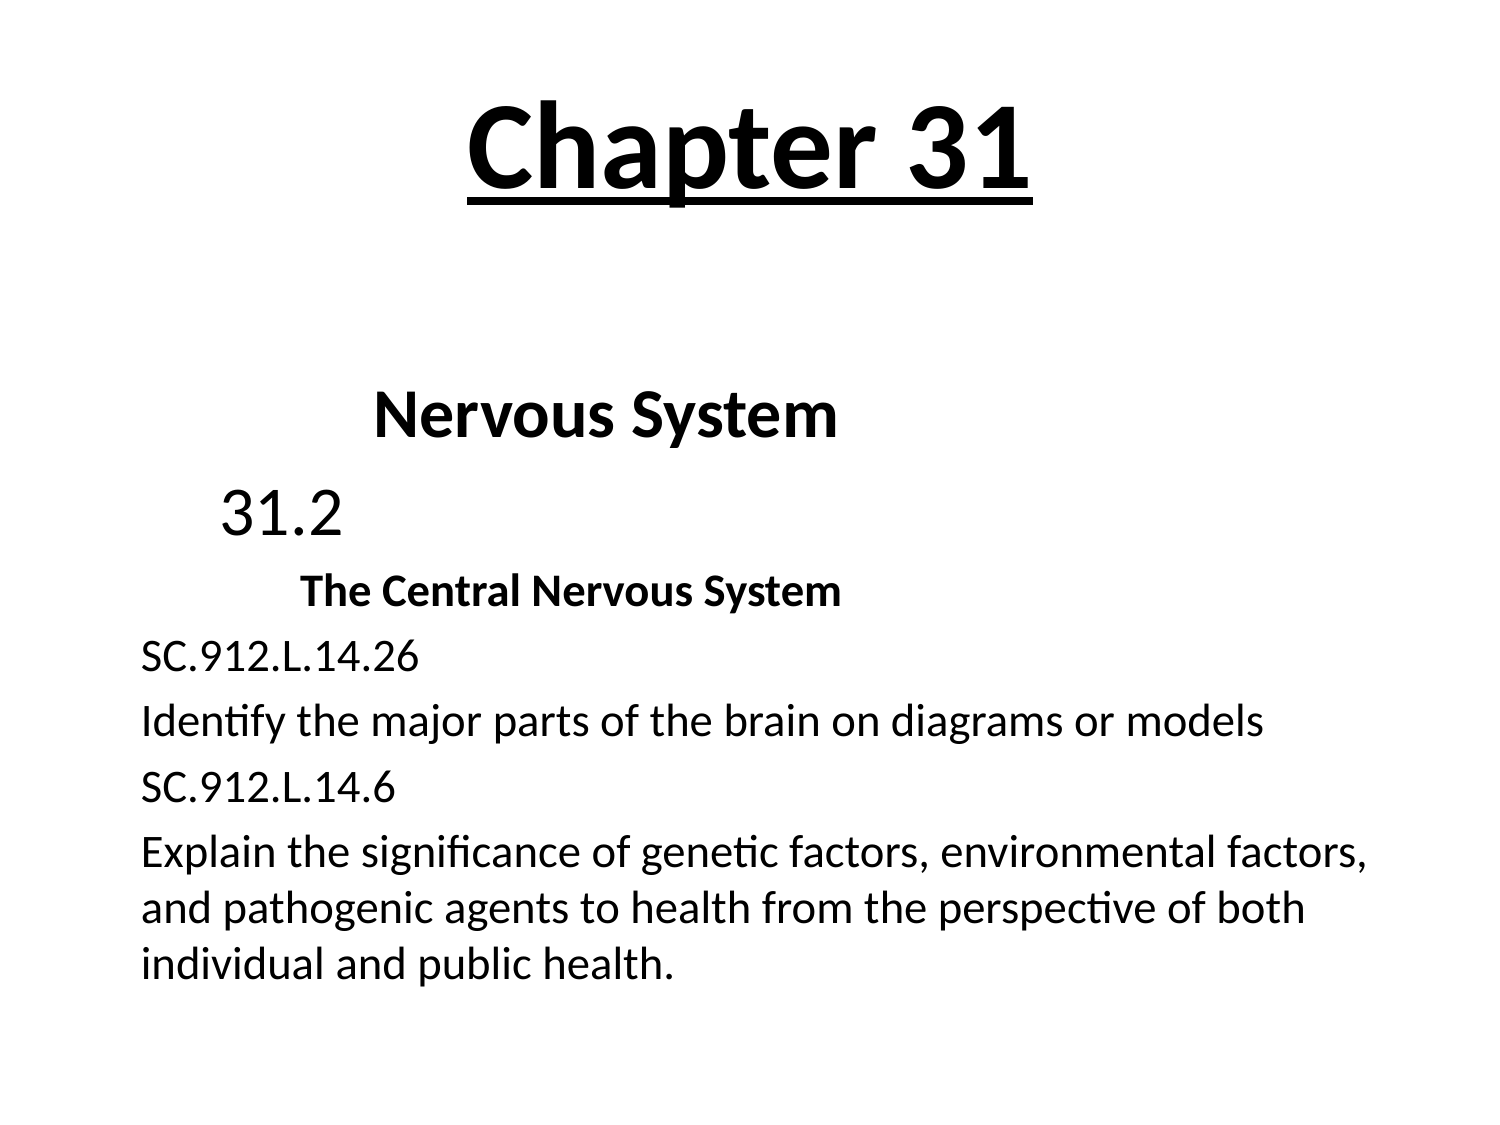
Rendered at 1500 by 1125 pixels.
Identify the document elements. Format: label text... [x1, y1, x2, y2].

title Chapter 31 [75, 45, 1425, 233]
list Nervous System 31.2 The Central Nervous System SC.912.L.14.26 Identify the major parts of the brain on diagrams or models SC.912.L.14.6 Explain the significance of genetic factors, environmental factors, and pathogenic agents to health from the perspective of both individual and public health. [75, 262, 1425, 1005]
